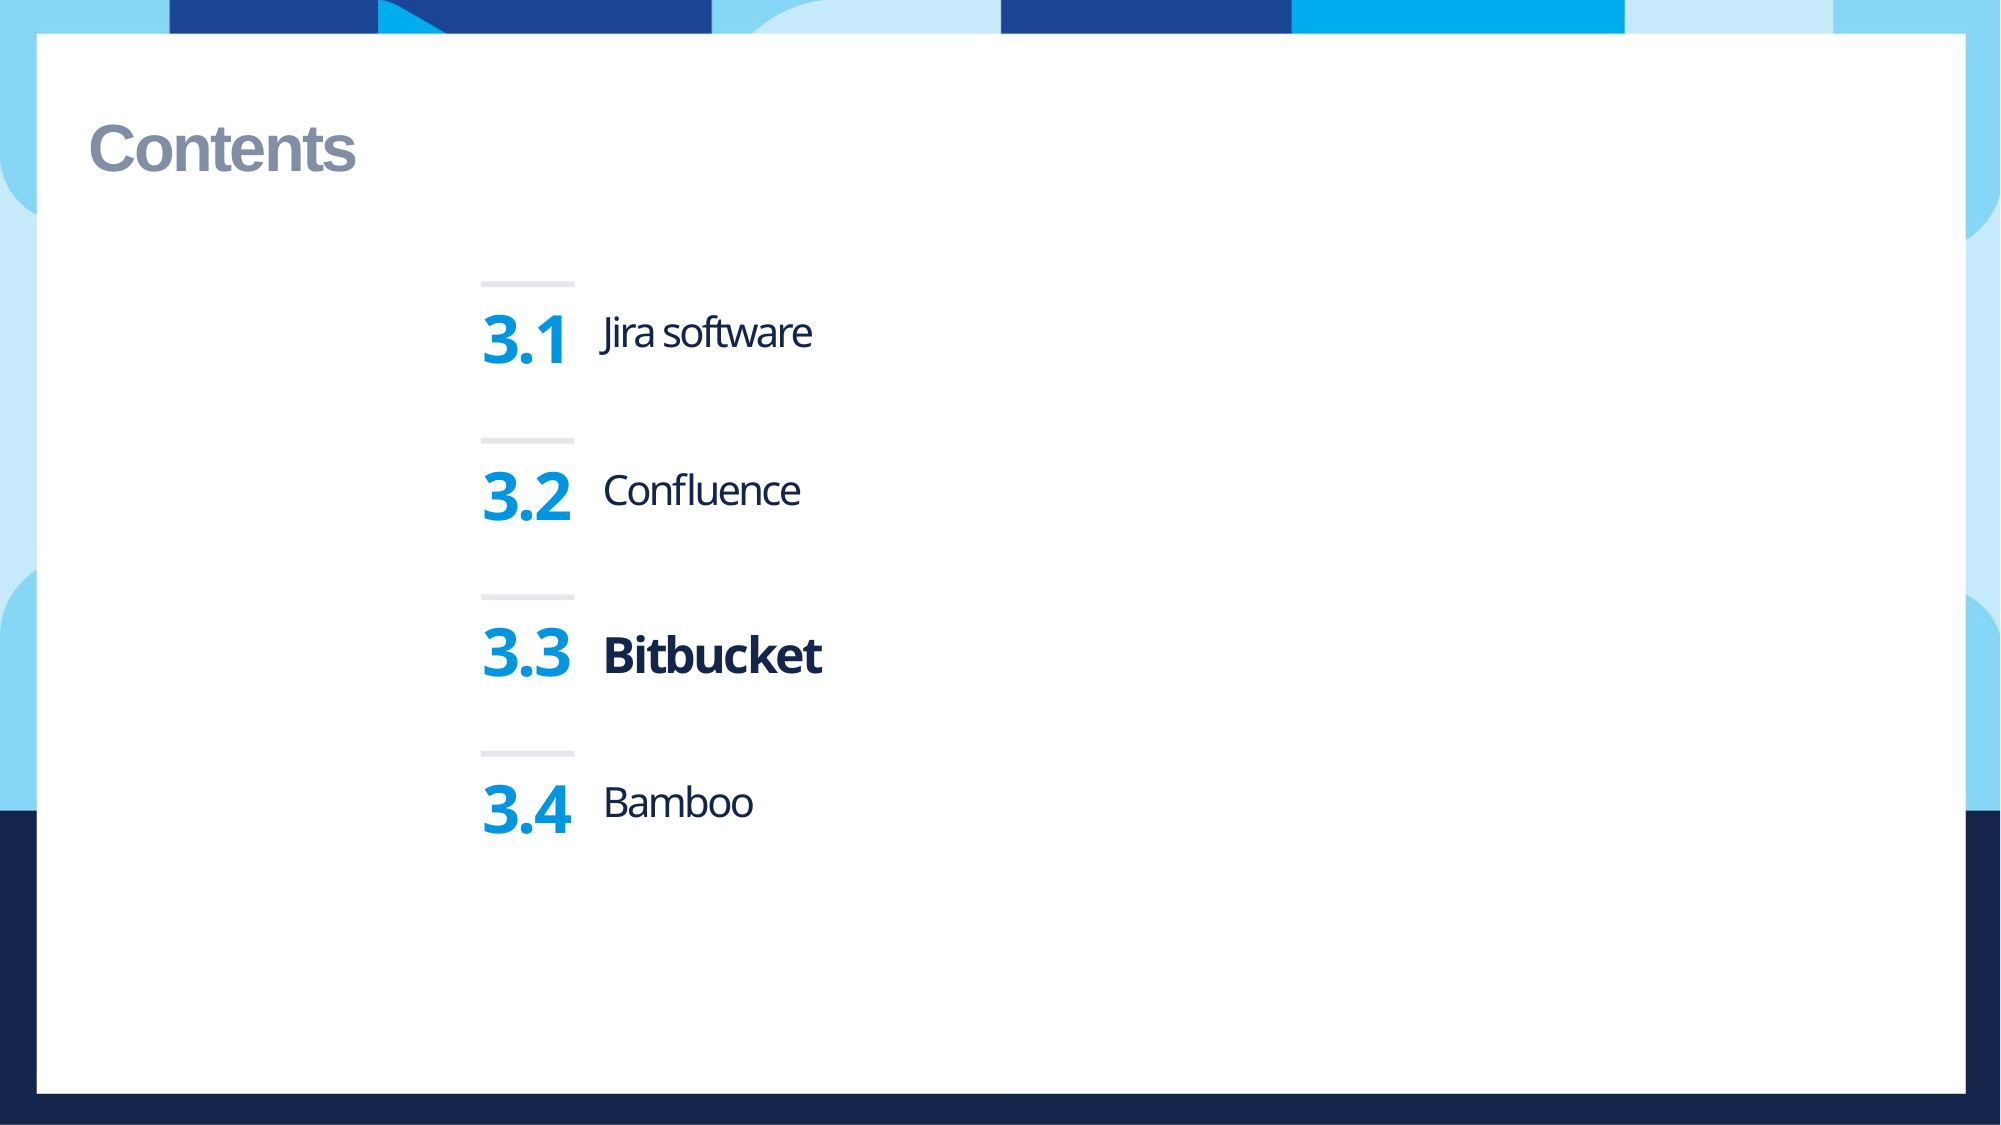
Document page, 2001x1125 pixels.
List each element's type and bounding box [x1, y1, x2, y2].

picture [0, 0, 2001, 1125]
text_box [442, 430, 873, 517]
text_box [442, 743, 840, 830]
text_box [442, 586, 840, 674]
text_box [442, 273, 903, 361]
